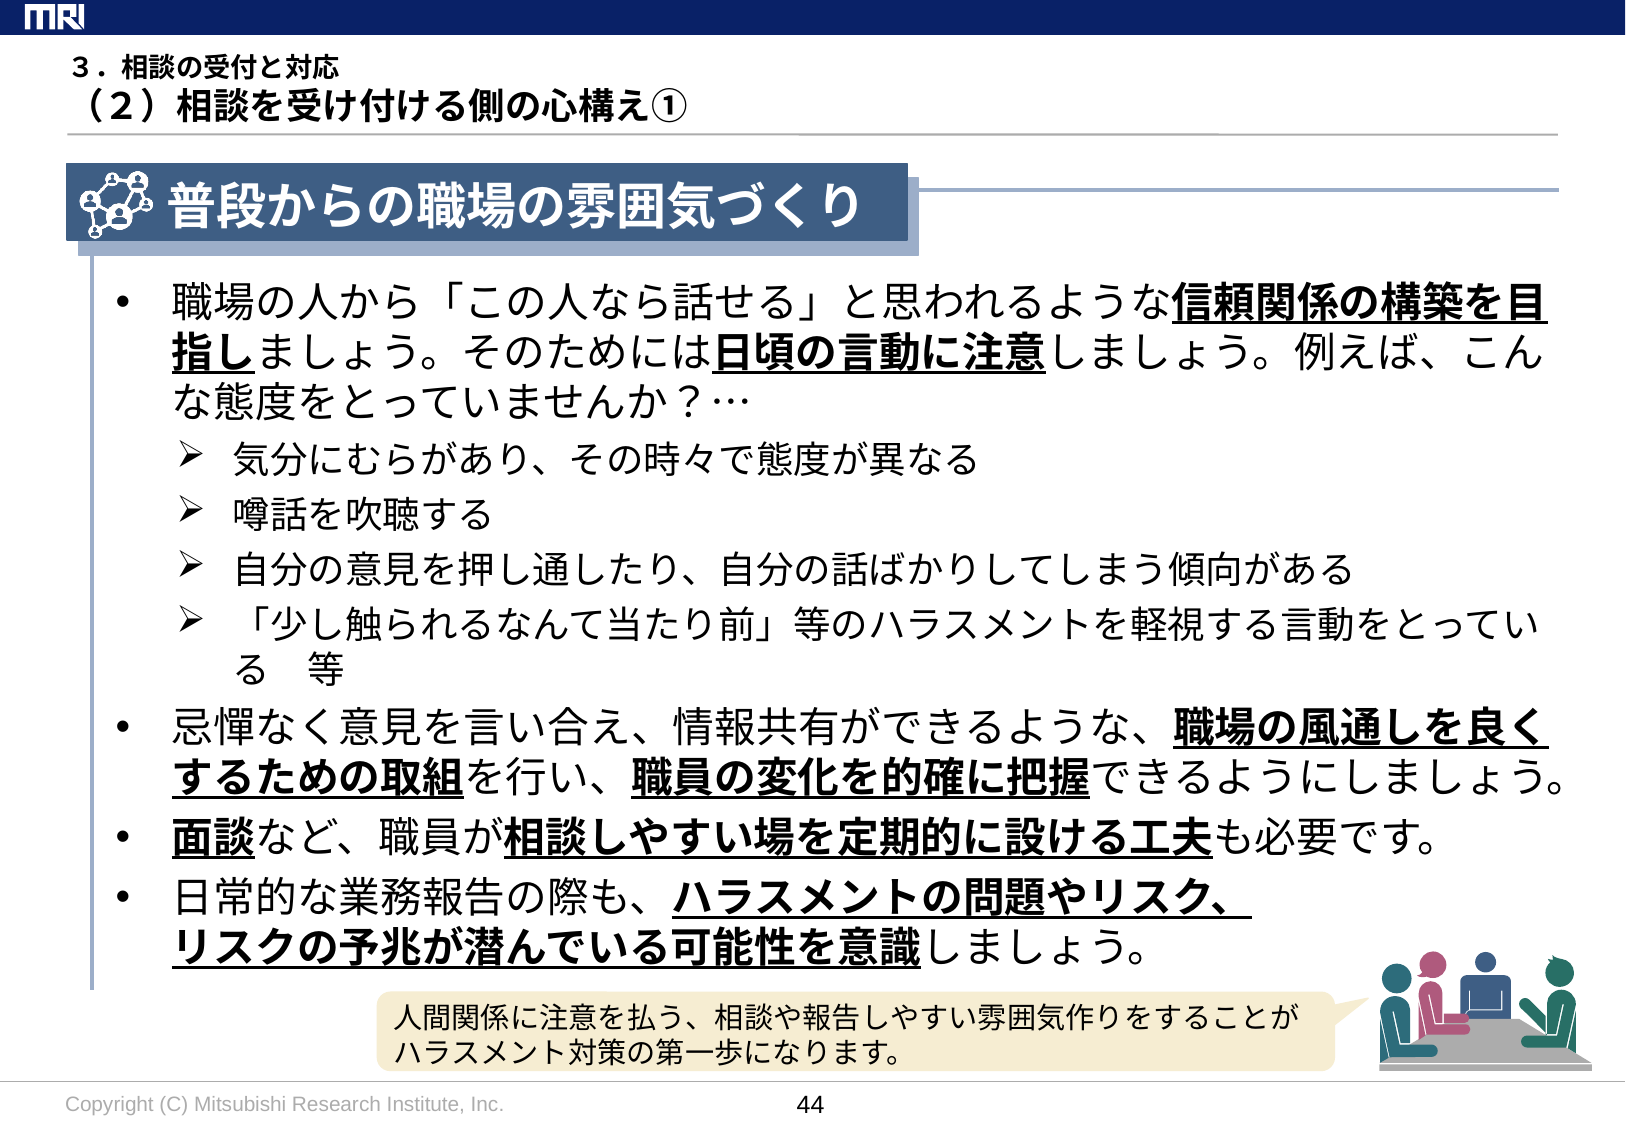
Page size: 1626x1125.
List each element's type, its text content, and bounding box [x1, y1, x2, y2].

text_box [1379, 951, 1593, 1072]
title ３．相談の受付と対応 （２）相談を受け付ける側の心構え① [67, 42, 1558, 135]
text_box 人間関係に注意を払う、相談や報告しやすい雰囲気作りをすることが ハラスメント対策の第一歩になります。 [375, 996, 1370, 1073]
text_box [66, 163, 1558, 989]
